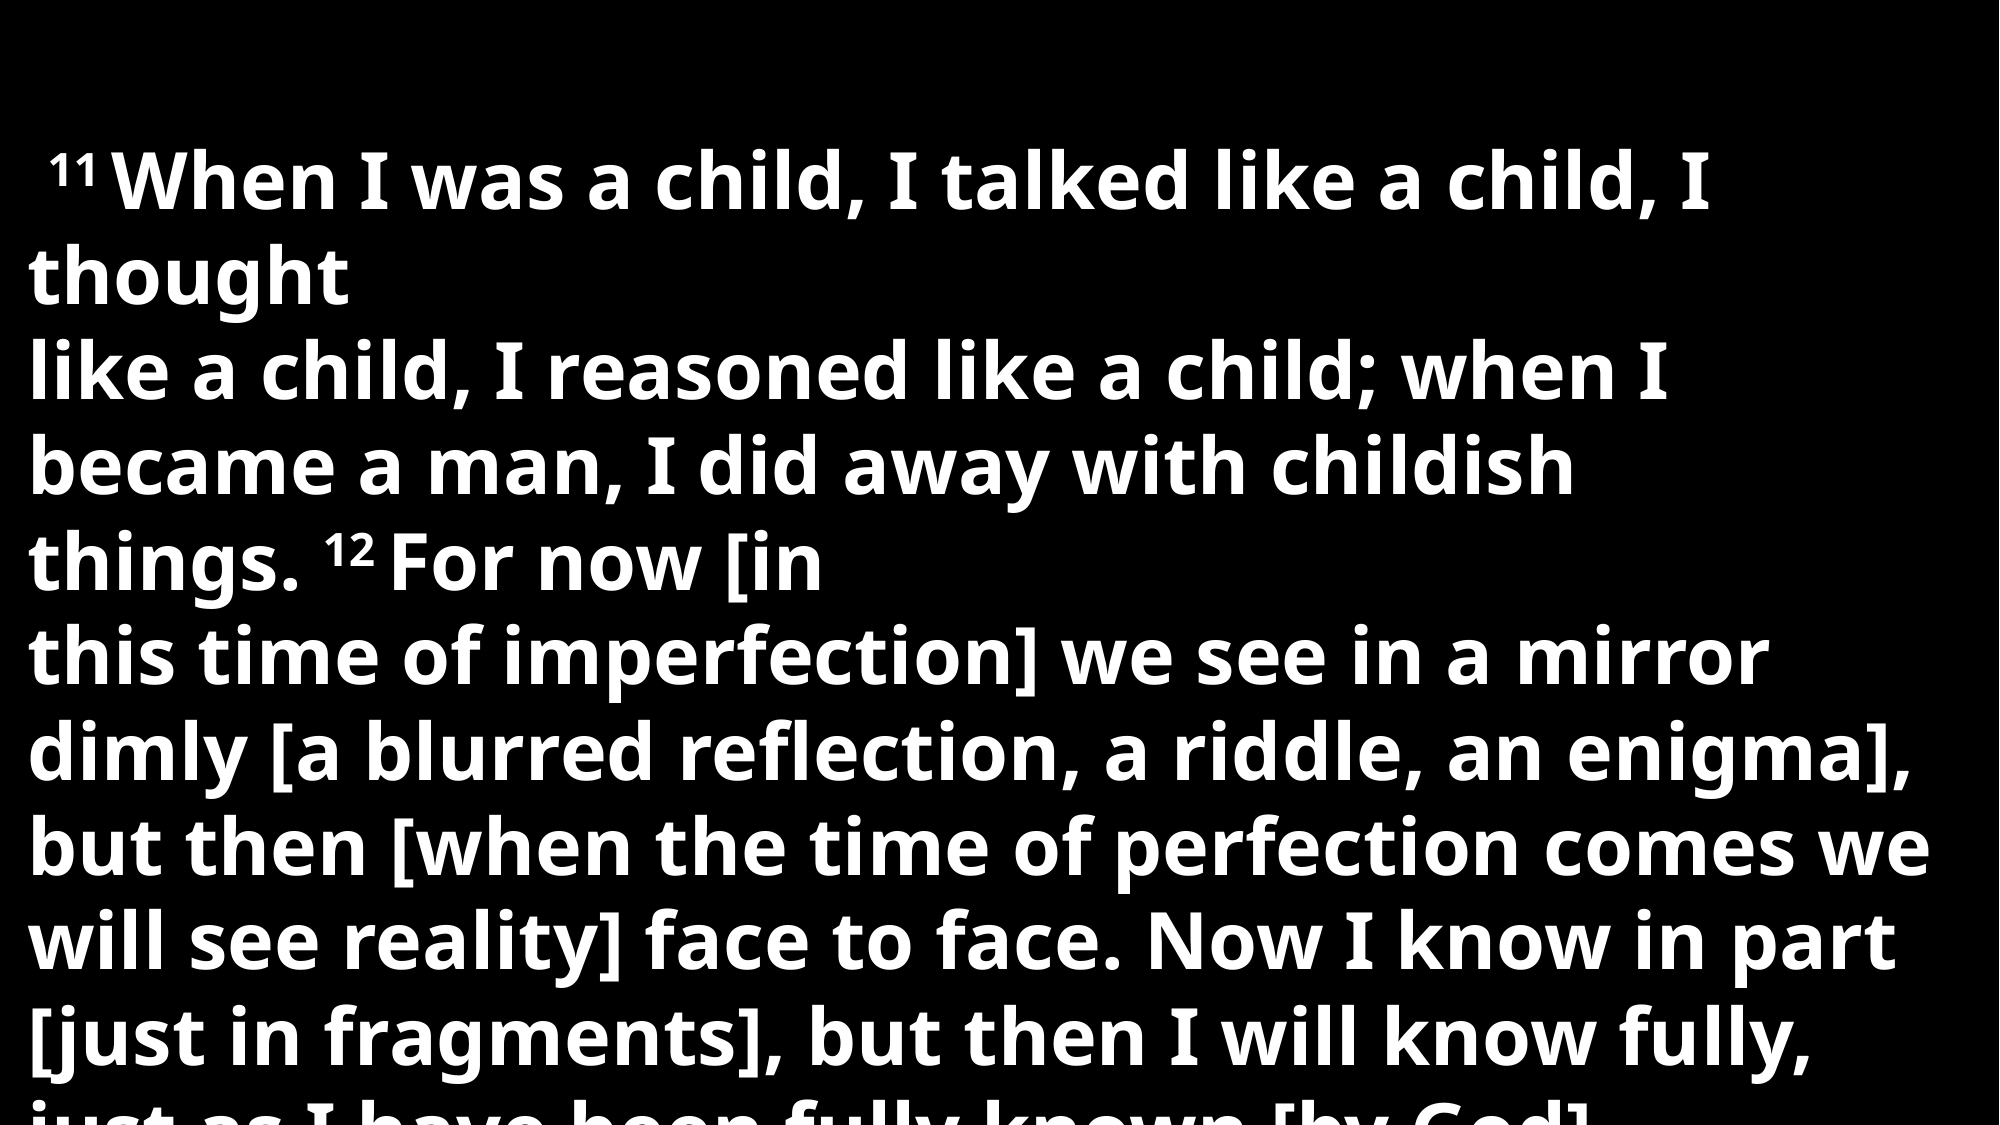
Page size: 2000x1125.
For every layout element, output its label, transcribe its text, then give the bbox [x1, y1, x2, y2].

text_box 11 When I was a child, I talked like a child, I thought like a child, I reasoned like a child; when I became a man, I did away with childish things. 12 For now [in this time of imperfection] we see in a mirror dimly [a blurred reflection, a riddle, an enigma], but then [when the time of perfection comes we will see reality] face to face. Now I know in part [just in fragments], but then I will know fully, just as I have been fully known [by God]. [12, 123, 1988, 1125]
